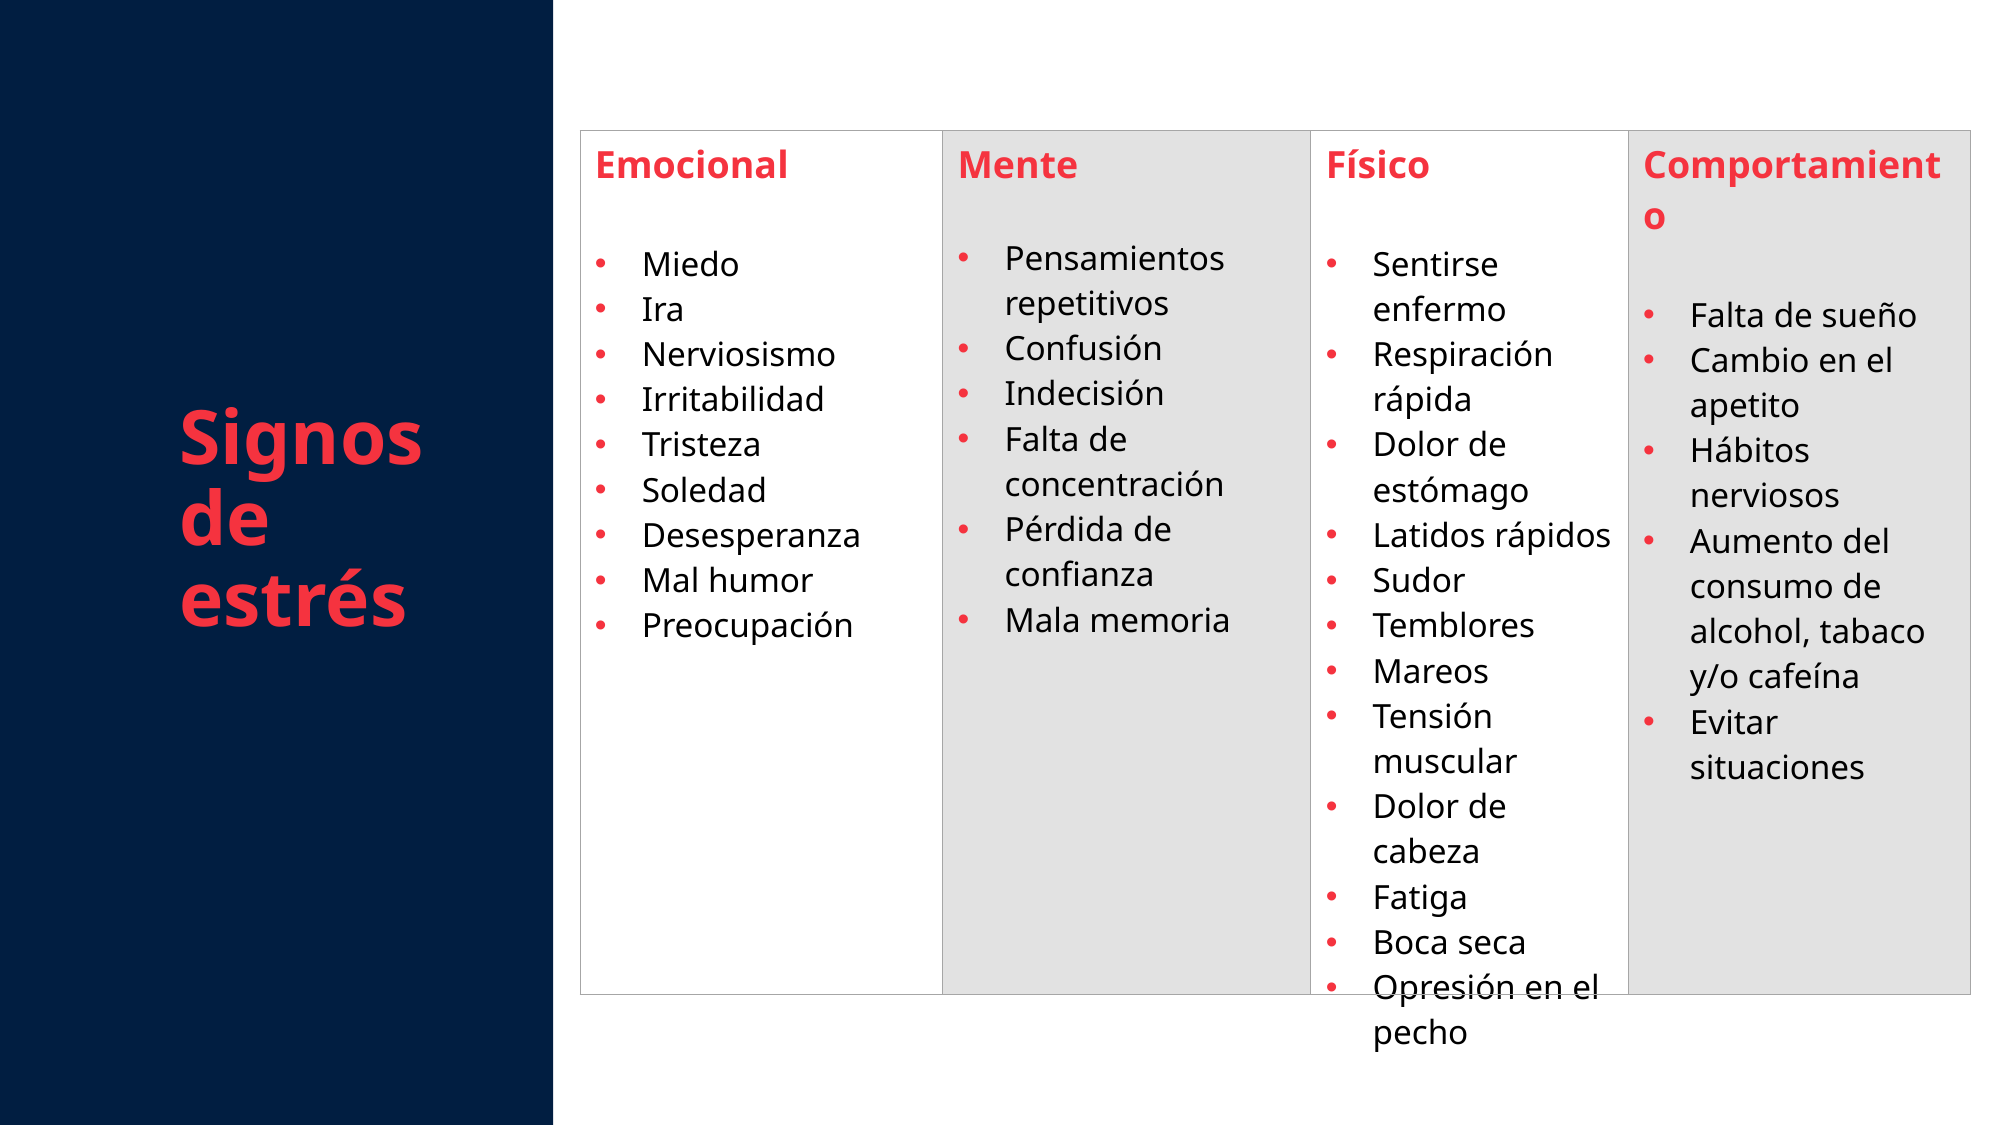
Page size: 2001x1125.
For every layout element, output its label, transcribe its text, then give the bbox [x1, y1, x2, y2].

text_box Signos de estrés [164, 152, 481, 890]
table_header Mente Pensamientos repetitivos Confusión Indecisión Falta de concentración Pérdida de confianza Mala memoria [943, 131, 1310, 994]
table_header Comportamiento Falta de sueño Cambio en el apetito Hábitos nerviosos Aumento del consumo de alcohol, tabaco y/o cafeína Evitar situaciones [1629, 131, 1970, 994]
table_header Físico Sentirse enfermo Respiración rápida Dolor de estómago Latidos rápidos Sudor Temblores Mareos Tensión muscular Dolor de cabeza Fatiga Boca seca Opresión en el pecho [1311, 131, 1628, 994]
table_header Emocional Miedo Ira Nerviosismo Irritabilidad Tristeza Soledad Desesperanza Mal humor Preocupación [581, 131, 942, 994]
text_box [0, 0, 554, 1125]
